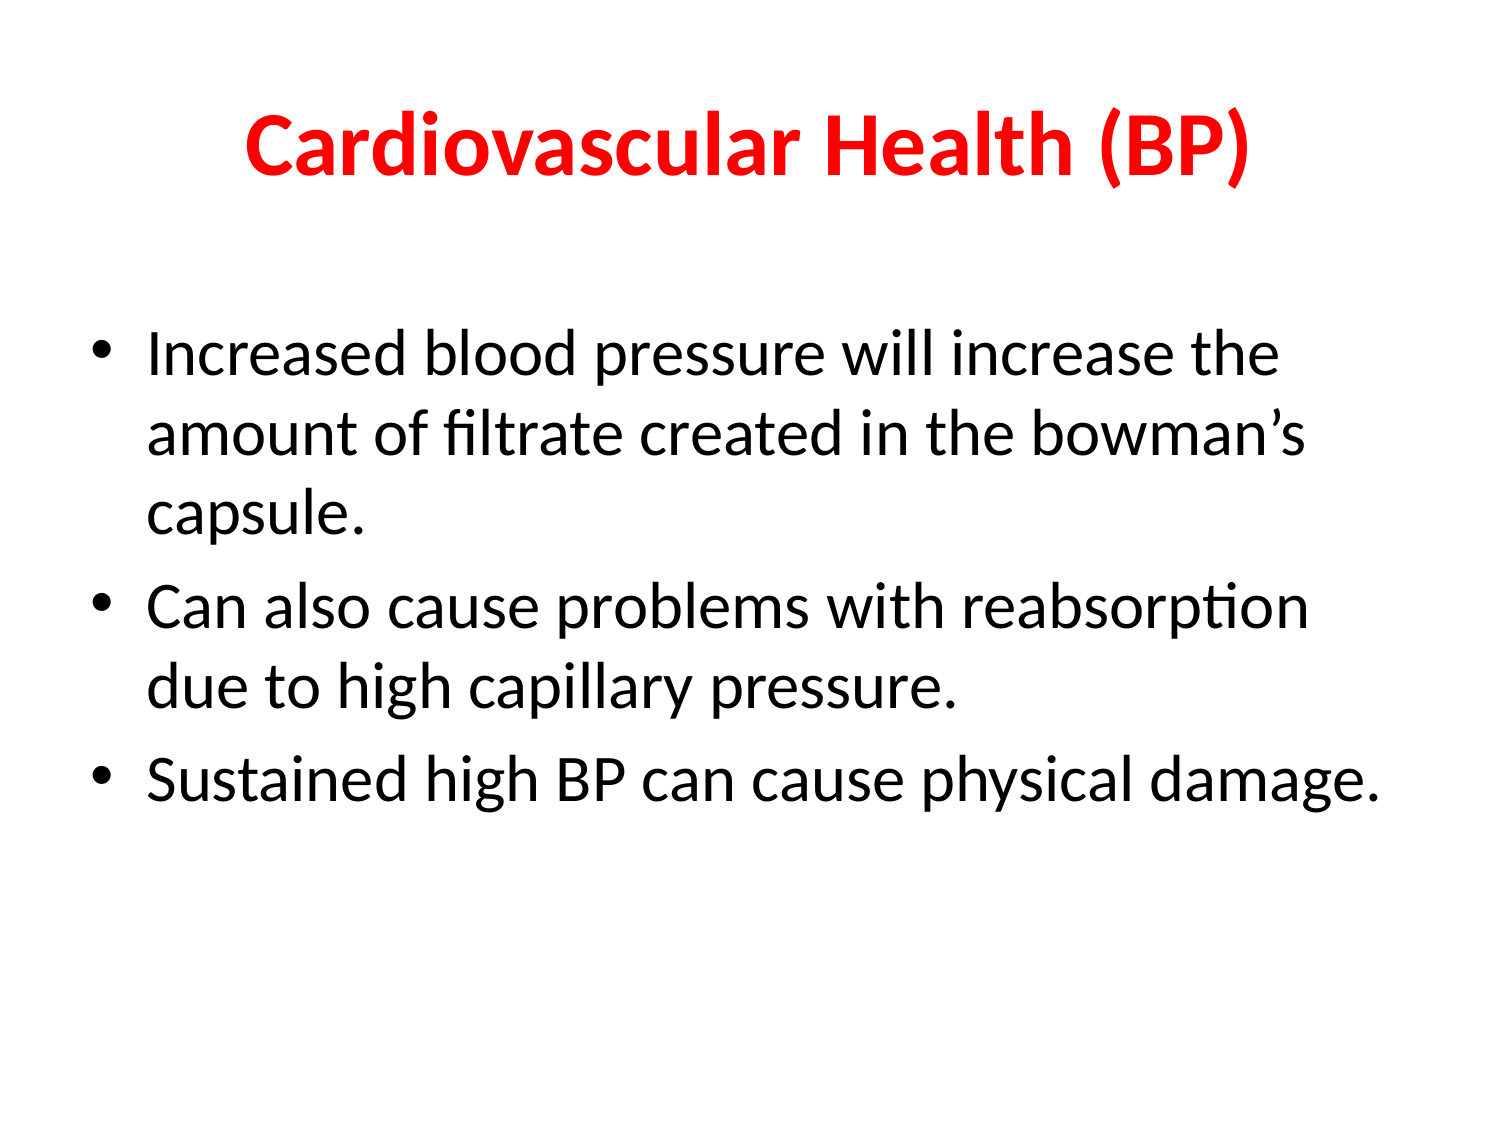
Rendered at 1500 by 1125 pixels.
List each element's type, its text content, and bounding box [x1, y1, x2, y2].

title Cardiovascular Health (BP) [75, 45, 1425, 233]
list Increased blood pressure will increase the amount of filtrate created in the bowman’s capsule. Can also cause problems with reabsorption due to high capillary pressure. Sustained high BP can cause physical damage. [75, 262, 1425, 1005]
